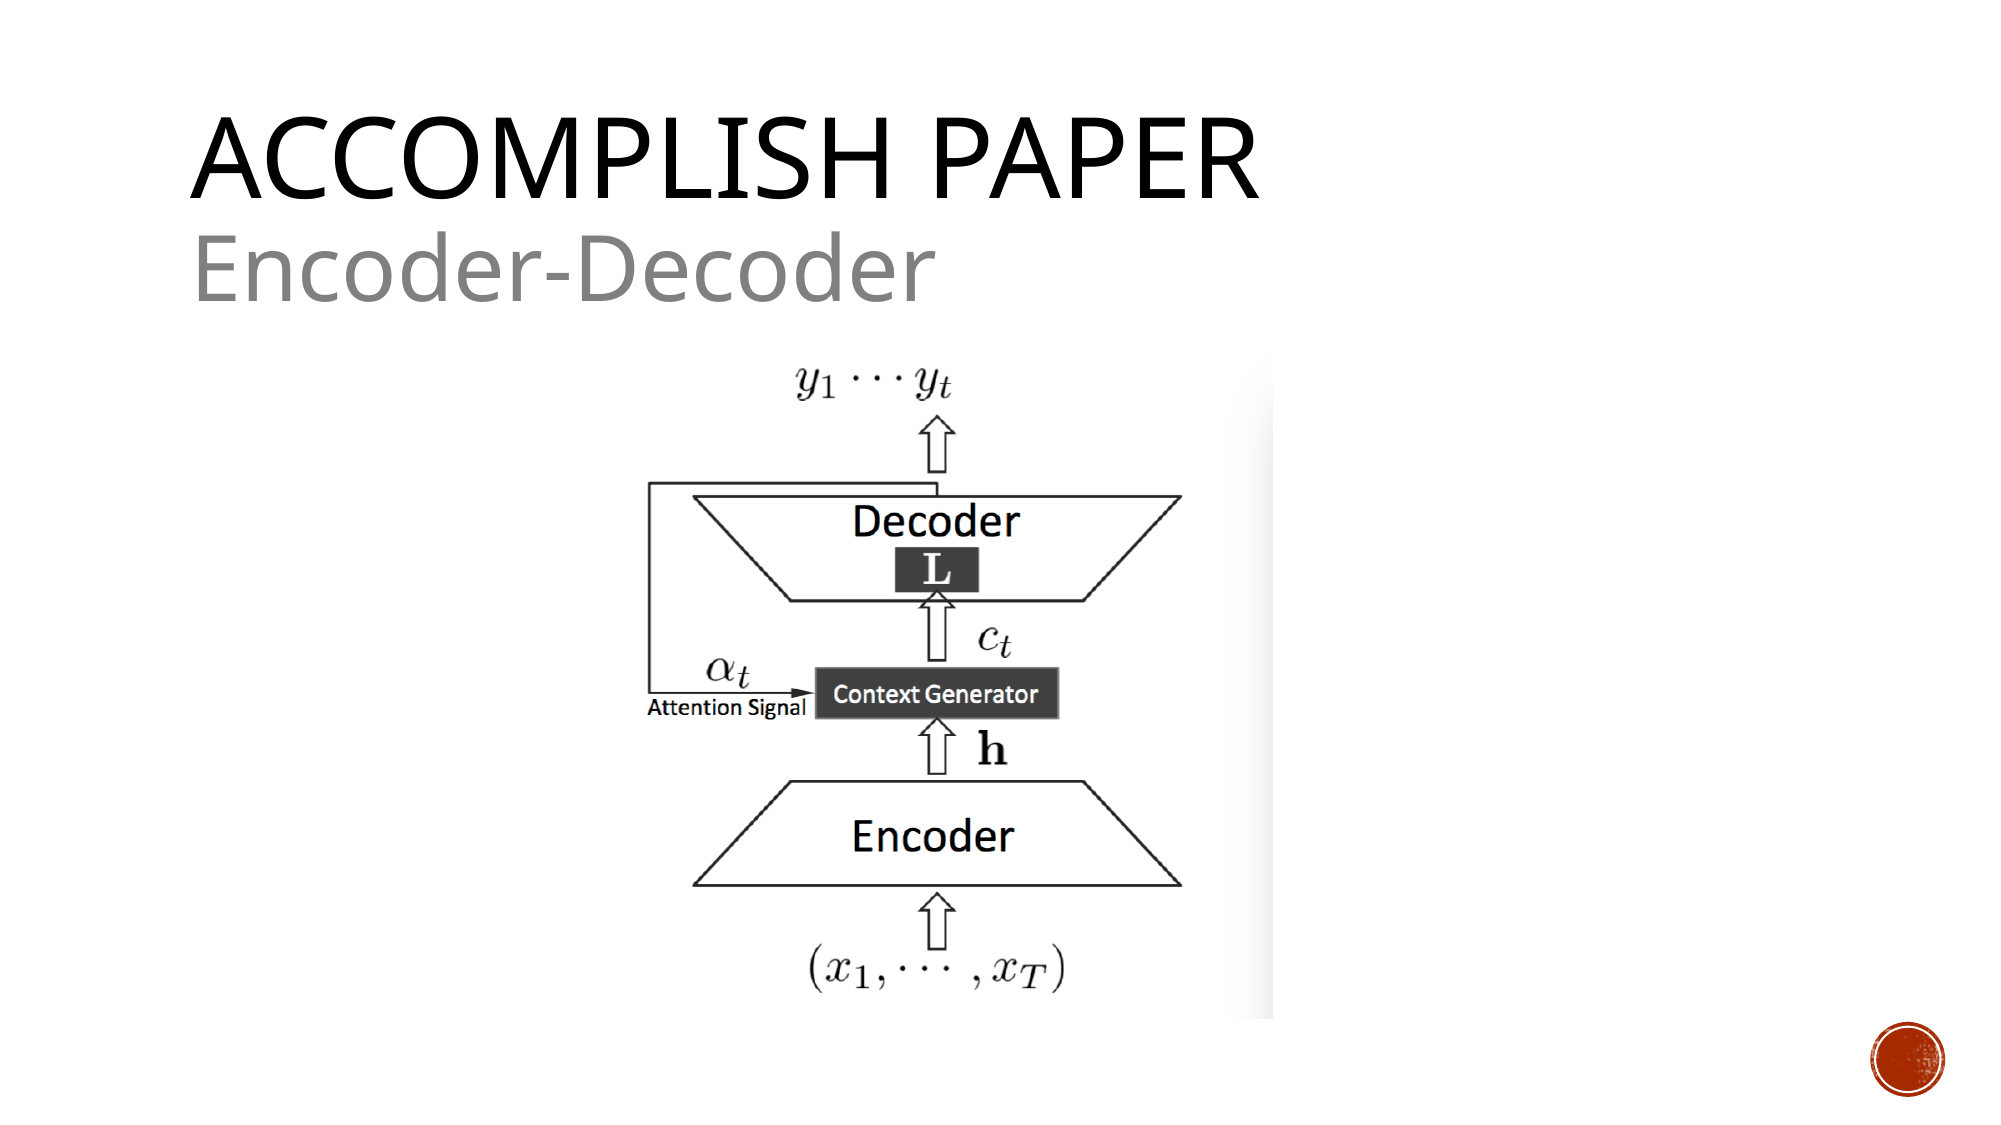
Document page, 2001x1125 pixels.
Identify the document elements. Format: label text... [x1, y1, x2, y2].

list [565, 356, 1272, 1017]
title Accomplish Paper Encoder-Decoder [175, 79, 1826, 344]
